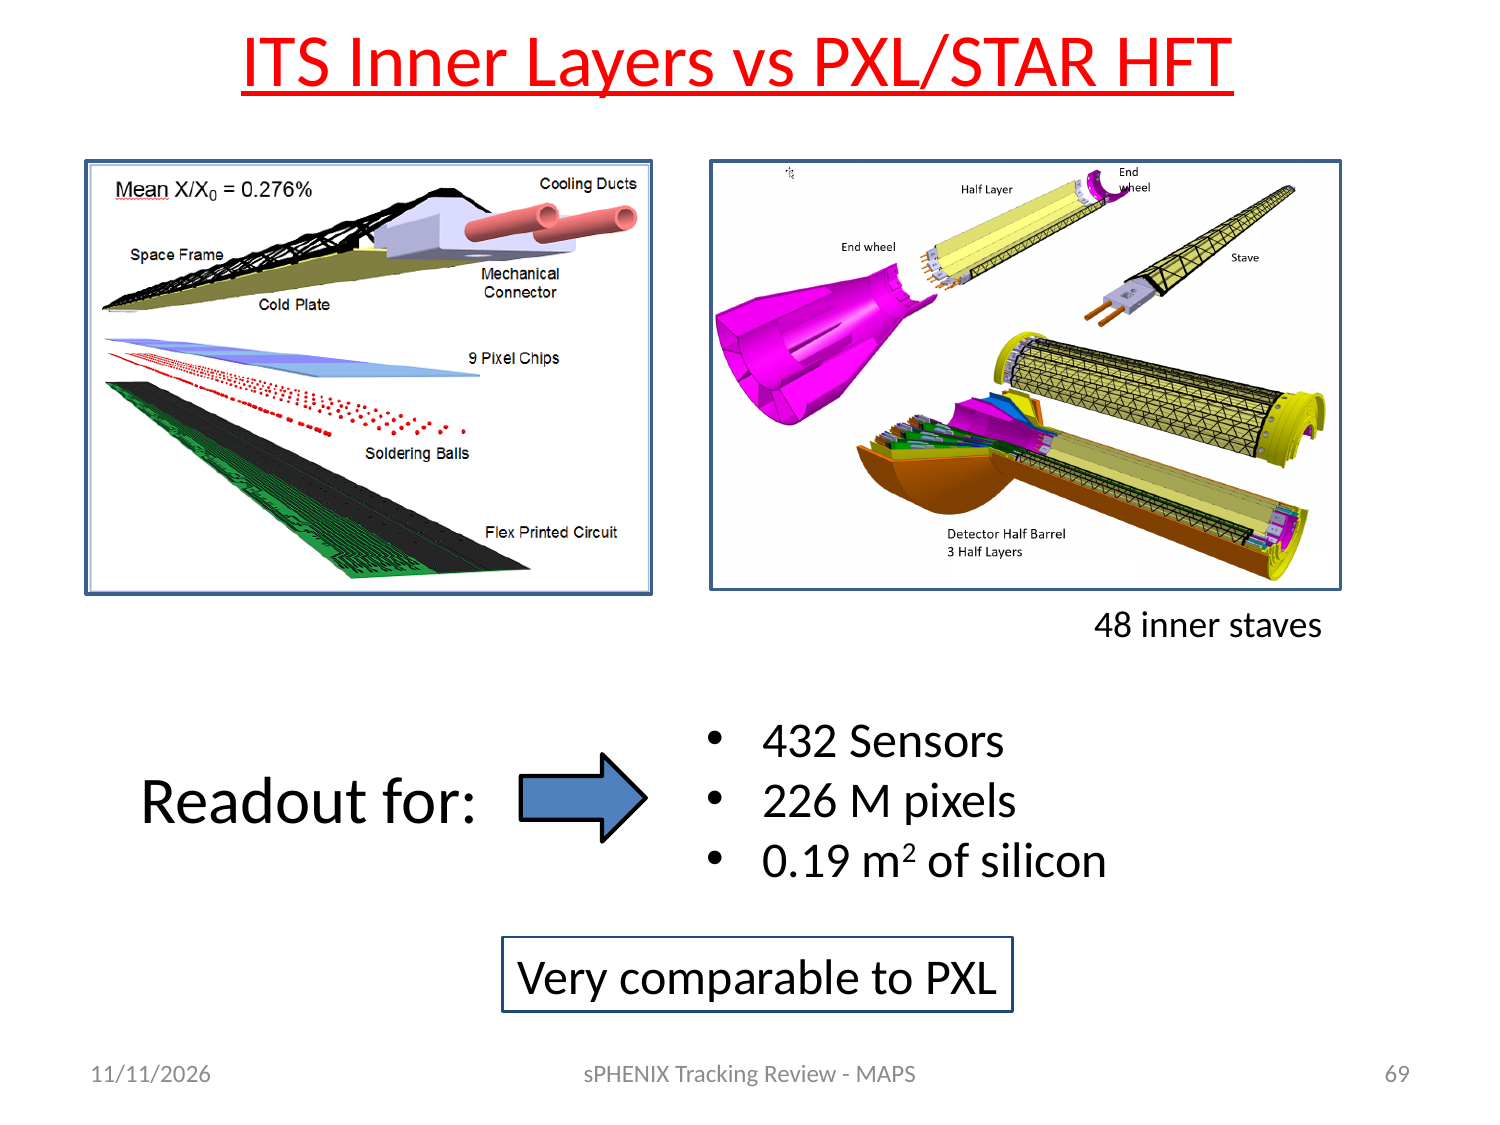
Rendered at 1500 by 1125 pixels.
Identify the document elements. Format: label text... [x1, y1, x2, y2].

footer sPHENIX Tracking Review - MAPS [512, 1042, 988, 1103]
text_box 432 Sensors 226 M pixels 0.19 m2 of silicon [691, 699, 1123, 895]
text_box 48 inner staves [1079, 596, 1338, 653]
picture [87, 162, 651, 593]
title ITS Inner Layers vs PXL/STAR HFT [62, 0, 1413, 150]
text_box Readout for: [125, 749, 509, 845]
text_box Very comparable to PXL [502, 937, 1013, 1012]
slide_number 69 [1074, 1042, 1425, 1103]
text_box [712, 162, 1340, 588]
text_box [518, 752, 648, 844]
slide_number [75, 1042, 425, 1103]
